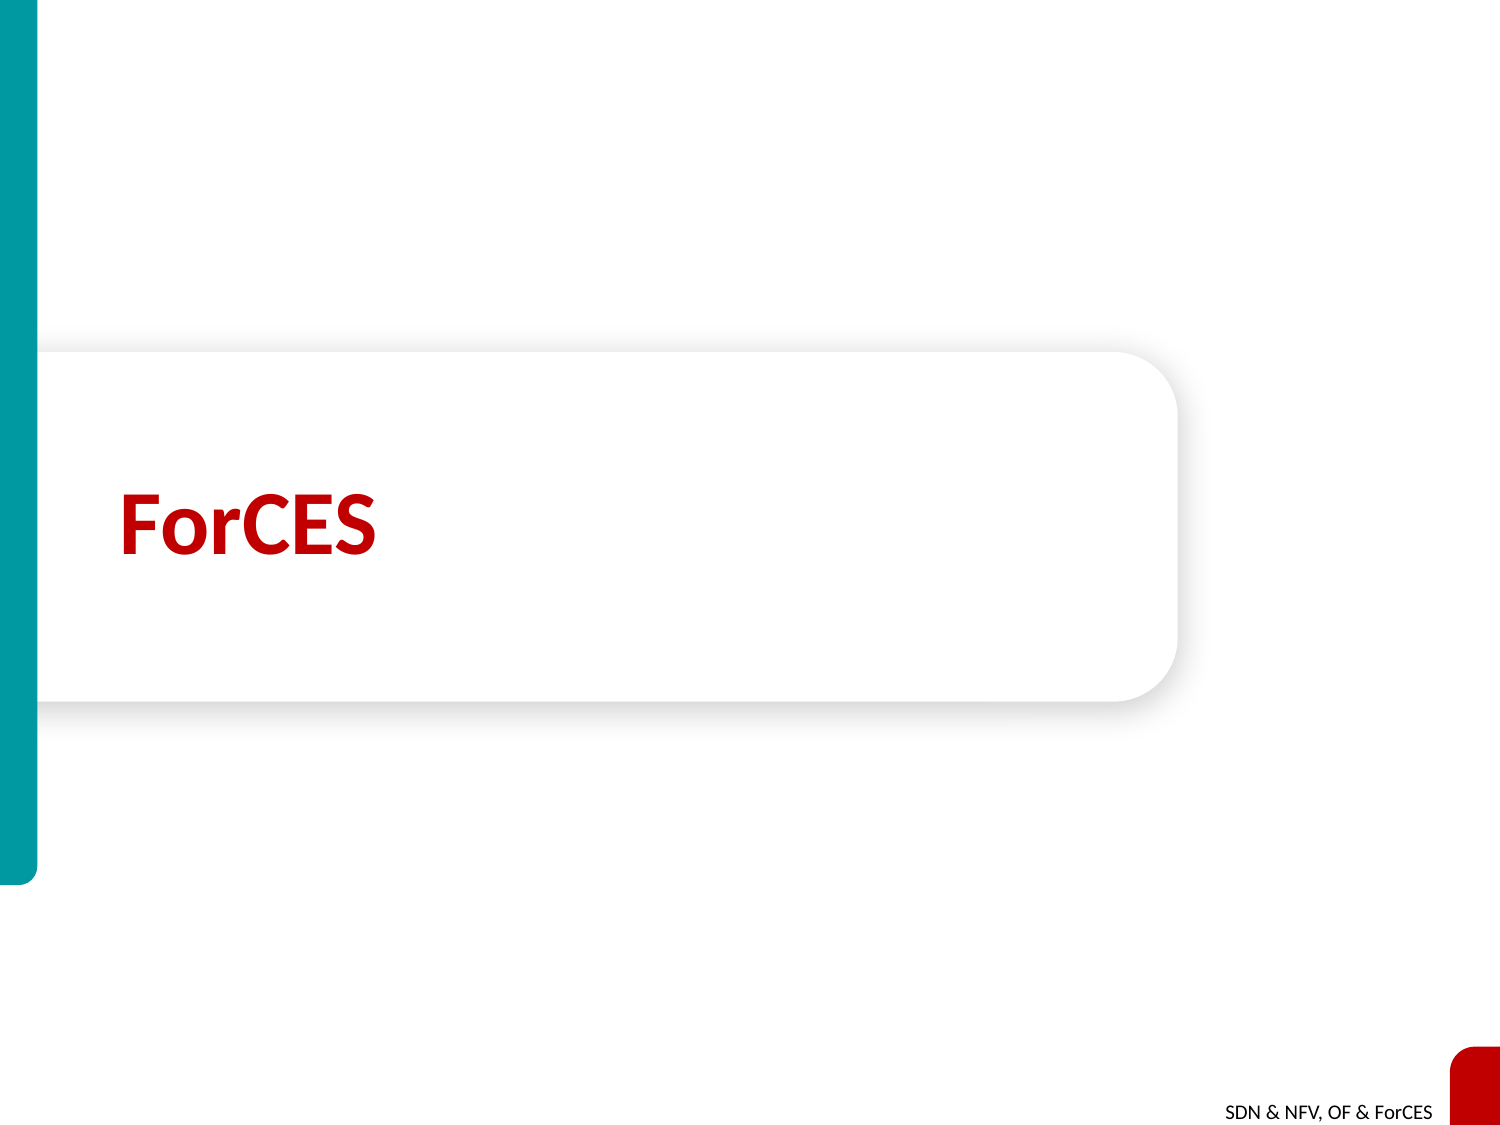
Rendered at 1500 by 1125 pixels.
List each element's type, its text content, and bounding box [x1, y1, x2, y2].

title ForCES [104, 380, 1070, 674]
